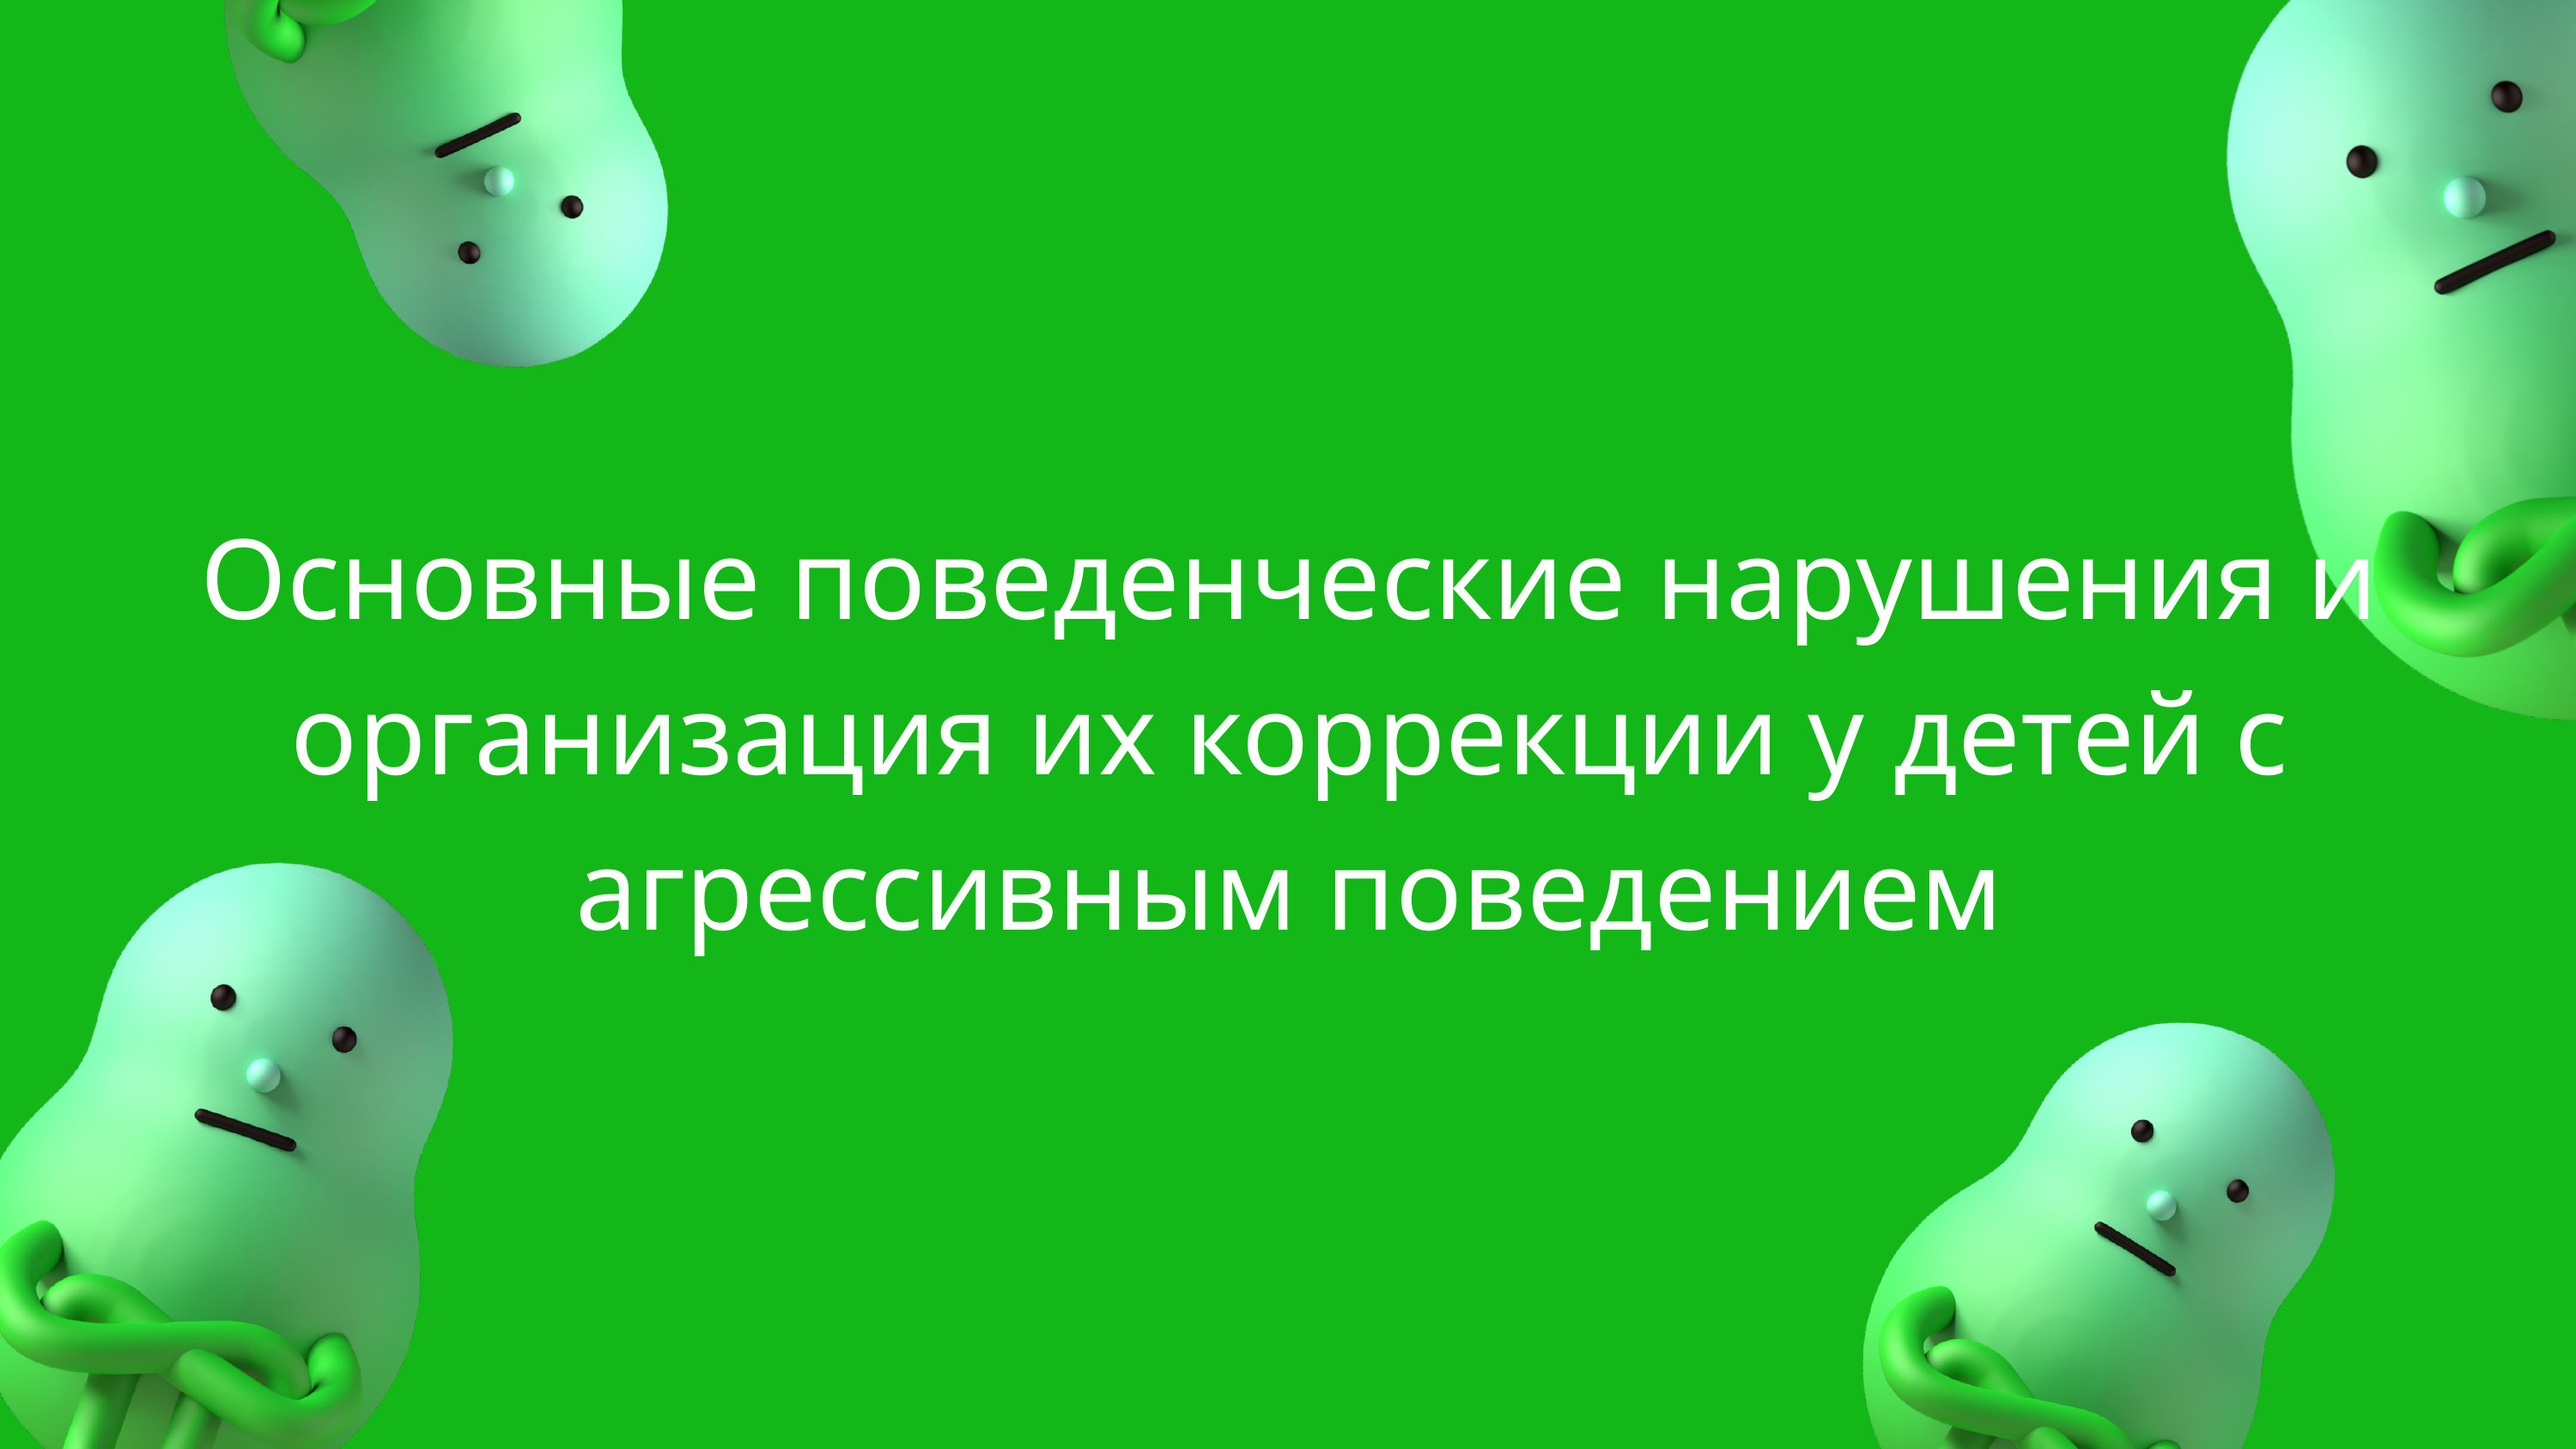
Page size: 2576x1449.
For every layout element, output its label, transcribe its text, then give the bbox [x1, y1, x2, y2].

picture [200, 0, 757, 435]
picture [2100, 0, 2576, 855]
text_box Основные поведенческие нарушения и организация их коррекции у детей с агрессивным поведением [149, 486, 2432, 953]
picture [1771, 953, 2431, 1449]
picture [0, 798, 547, 1449]
